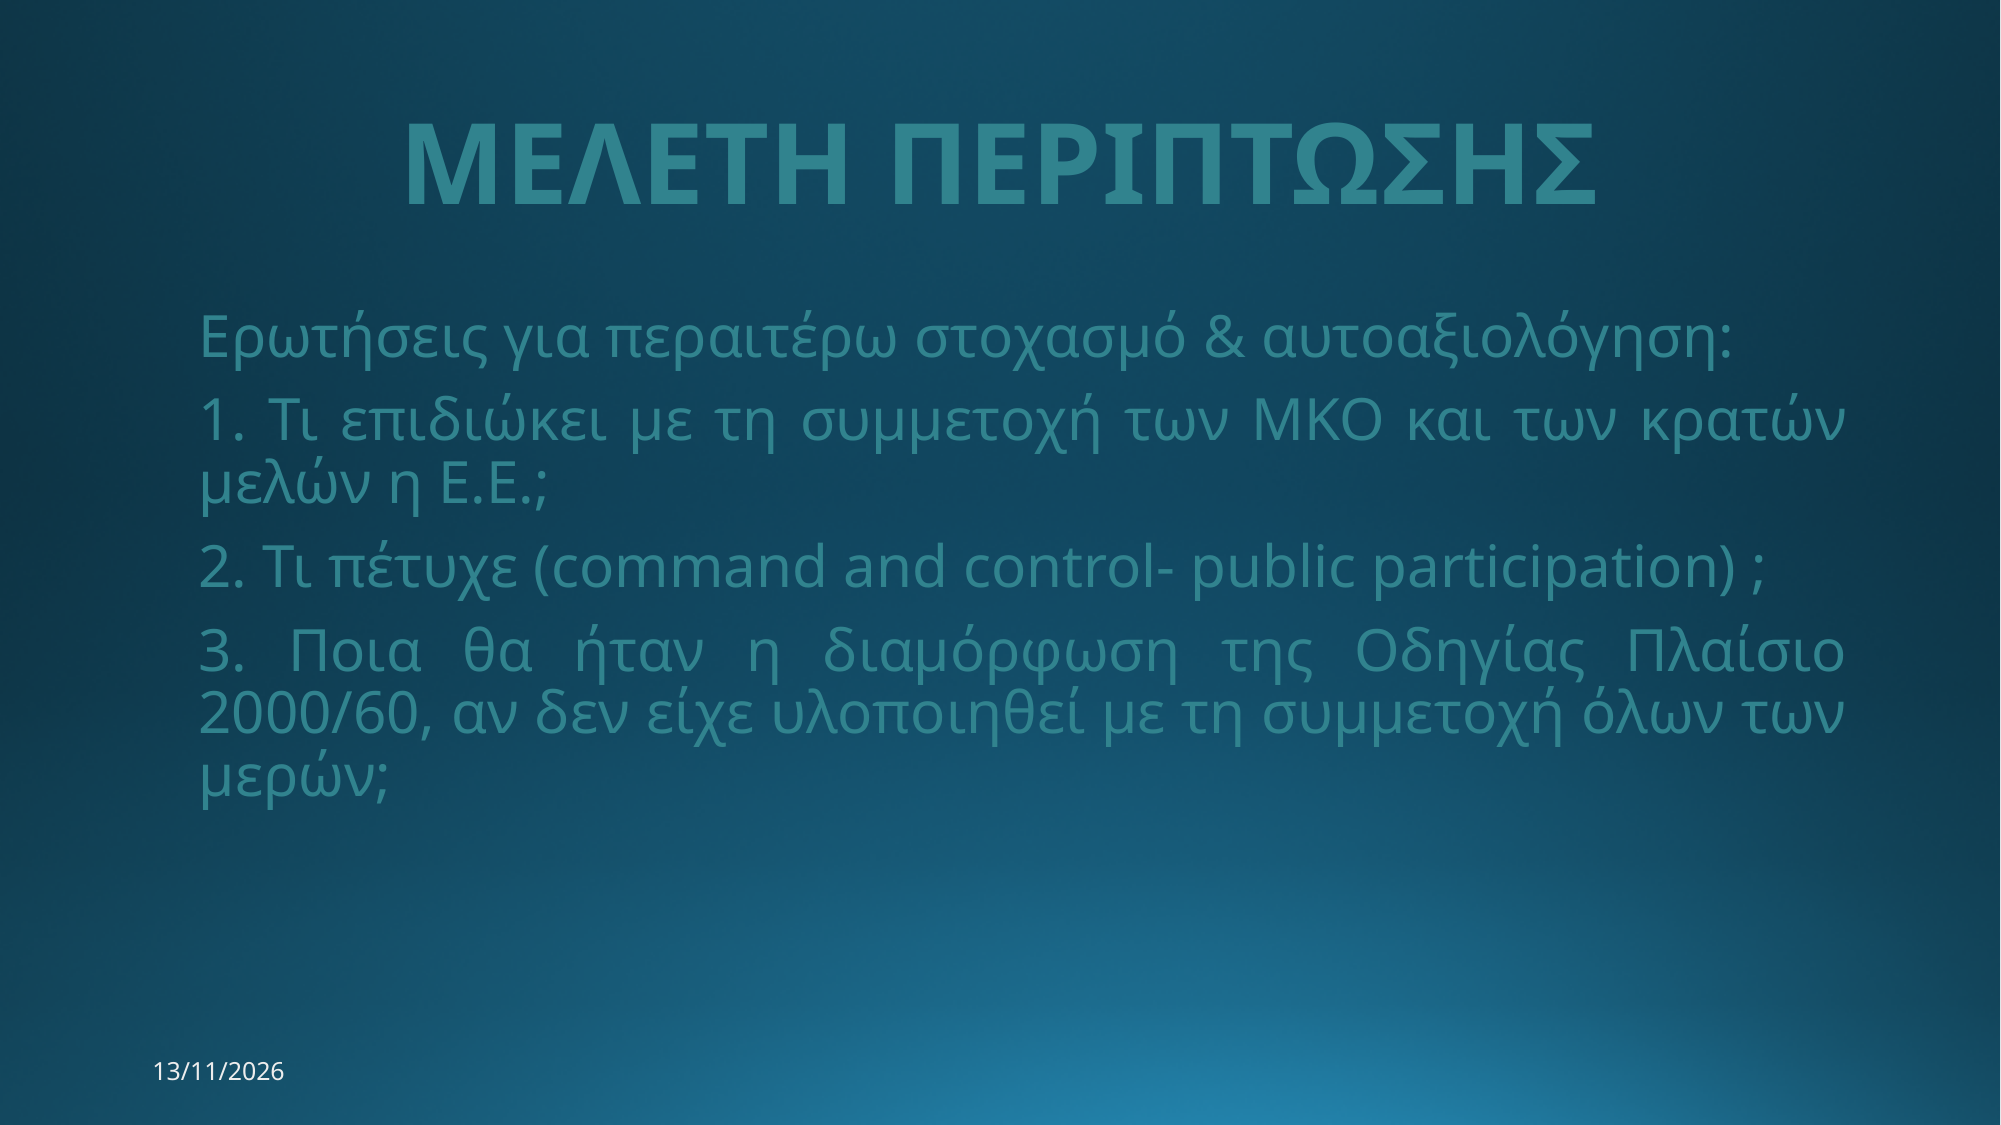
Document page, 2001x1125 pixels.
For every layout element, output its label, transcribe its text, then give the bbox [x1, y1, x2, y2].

list Ερωτήσεις για περαιτέρω στοχασμό & αυτοαξιολόγηση: 1. Τι επιδιώκει με τη συμμετοχή των ΜΚΟ και των κρατών μελών η Ε.Ε.; 2. Τι πέτυχε (command and control- public participation) ; 3. Ποια θα ήταν η διαμόρφωση της Οδηγίας Πλαίσιο 2000/60, αν δεν είχε υλοποιηθεί με τη συμμετοχή όλων των μερών; [183, 299, 1863, 1014]
picture [0, 0, 2001, 1125]
title ΜΕΛΕΤΗ ΠΕΡΙΠΤΩΣΗΣ [137, 59, 1863, 278]
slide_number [137, 1042, 588, 1103]
